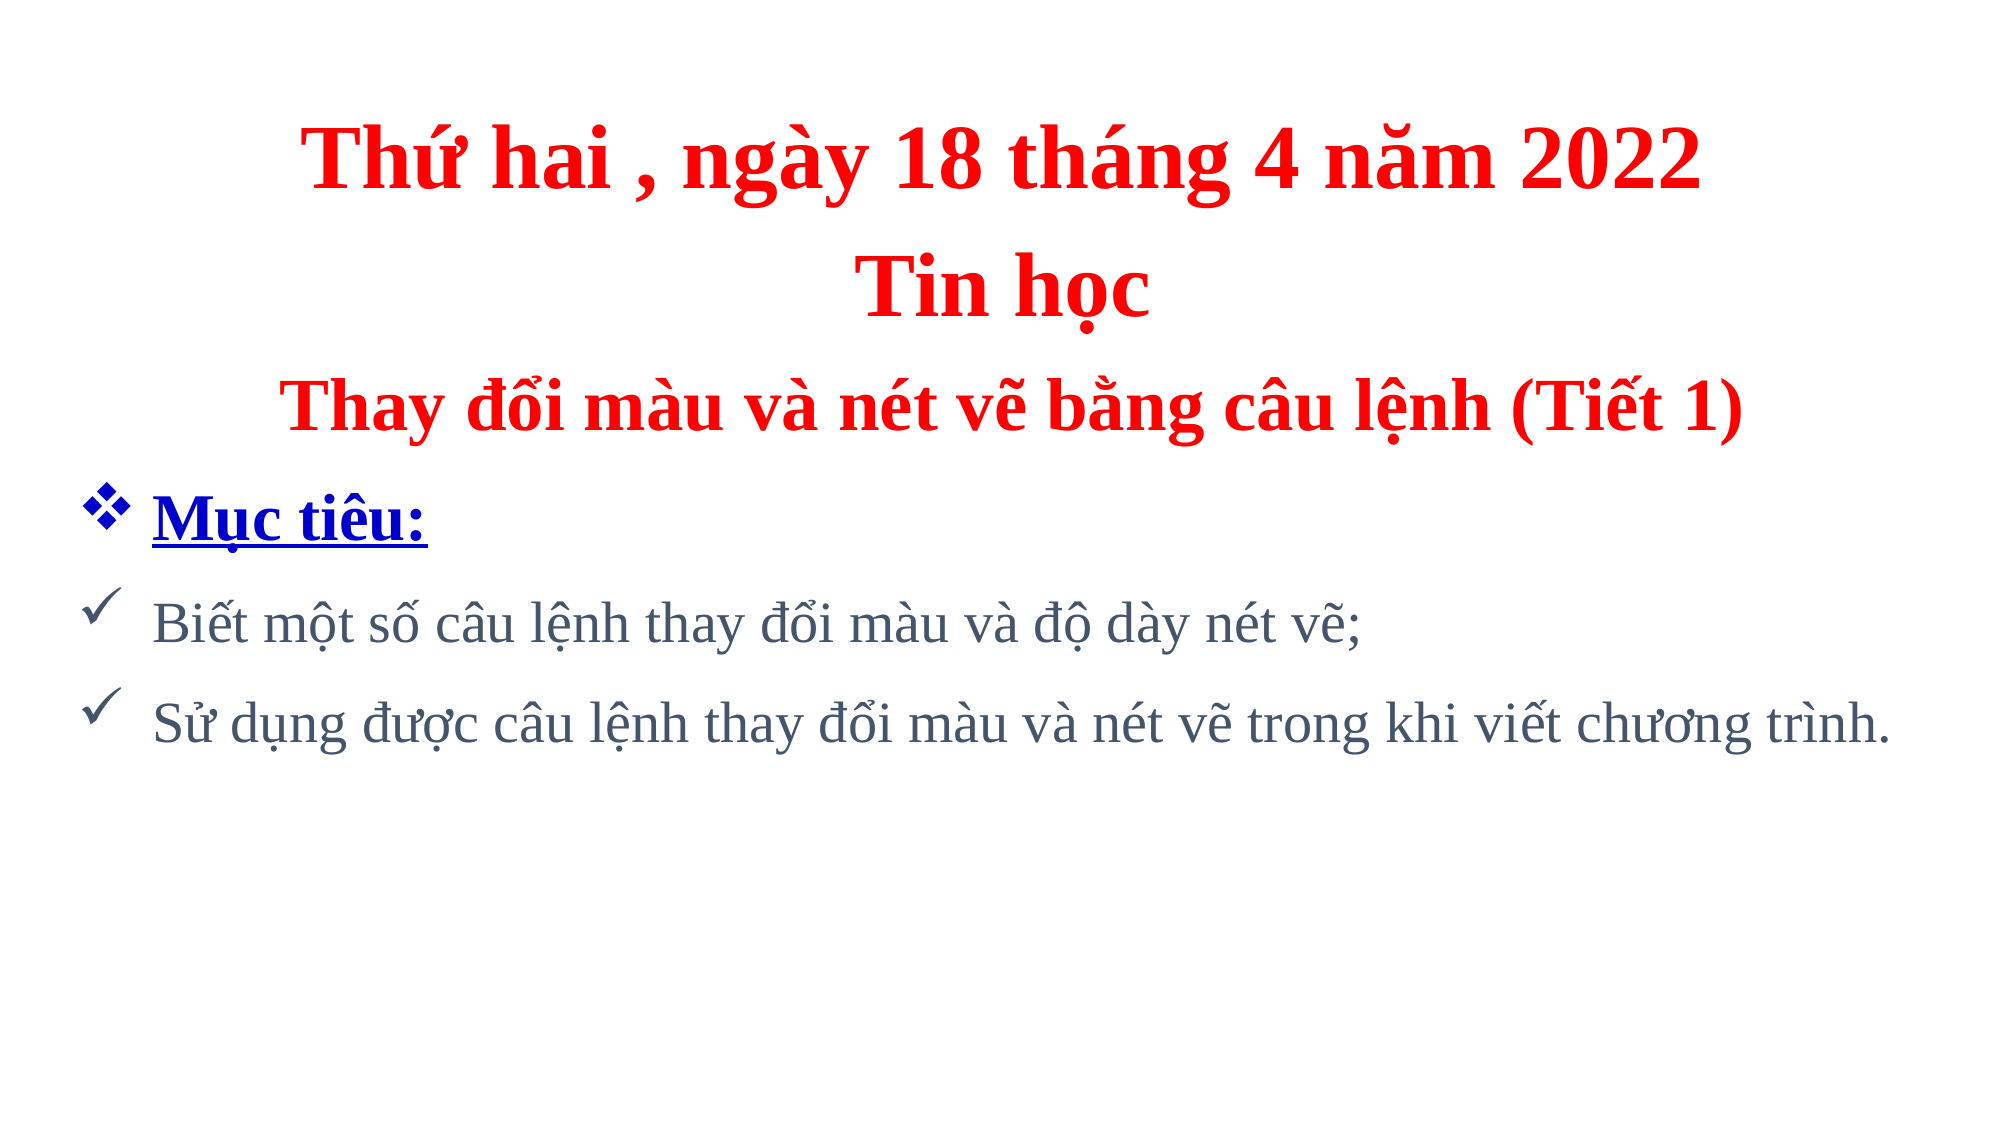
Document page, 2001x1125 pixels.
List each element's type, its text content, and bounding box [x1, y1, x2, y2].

text_box Sử dụng được câu lệnh thay đổi màu và nét vẽ trong khi viết chương trình. [62, 676, 1963, 762]
text_box Mục tiêu: [62, 466, 1050, 562]
text_box Thứ hai , ngày 18 tháng 4 năm 2022 Tin học [200, 88, 1807, 342]
text_box Biết một số câu lệnh thay đổi màu và độ dày nét vẽ; [62, 576, 1463, 662]
text_box Thay đổi màu và nét vẽ bằng câu lệnh (Tiết 1) [62, 348, 1963, 454]
